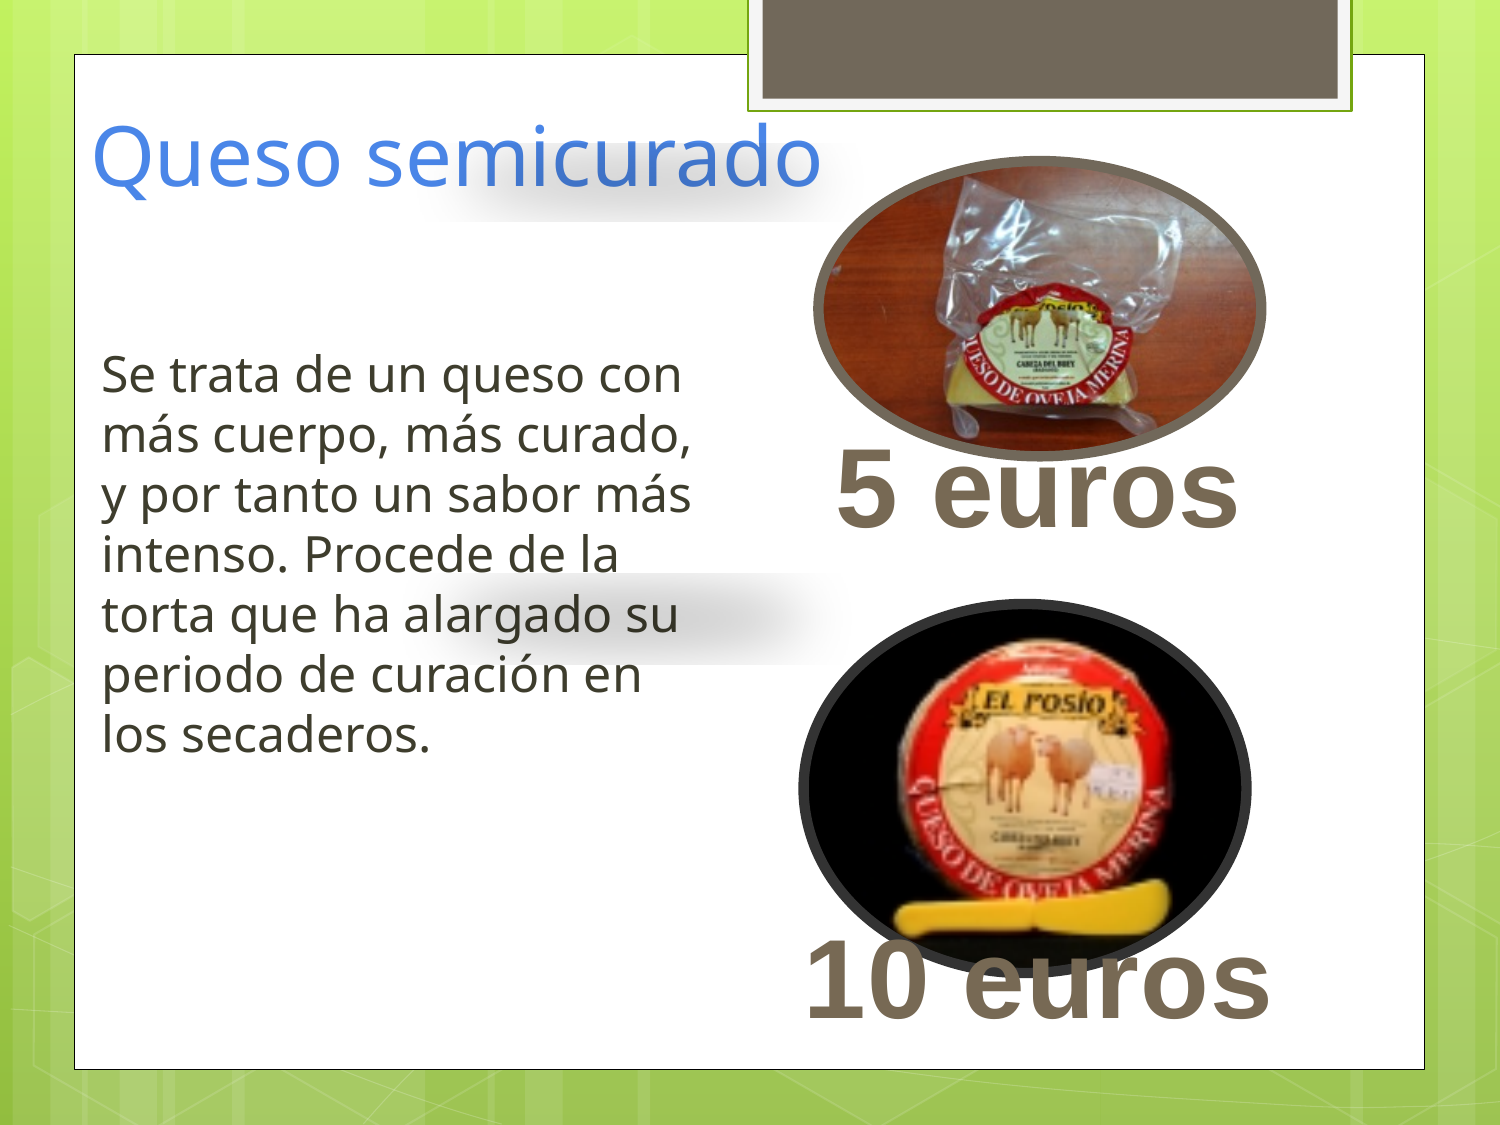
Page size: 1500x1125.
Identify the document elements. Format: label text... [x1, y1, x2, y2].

text_box 5 euros [820, 465, 1257, 558]
picture [818, 160, 1262, 457]
picture [803, 603, 1247, 974]
title Queso semicurado [75, 0, 1425, 218]
text_box 10 euros [788, 898, 1289, 1049]
list Se trata de un queso con más cuerpo, más curado, y por tanto un sabor más intenso. Procede de la torta que ha alargado su periodo de curación en los secaderos. [75, 327, 725, 996]
